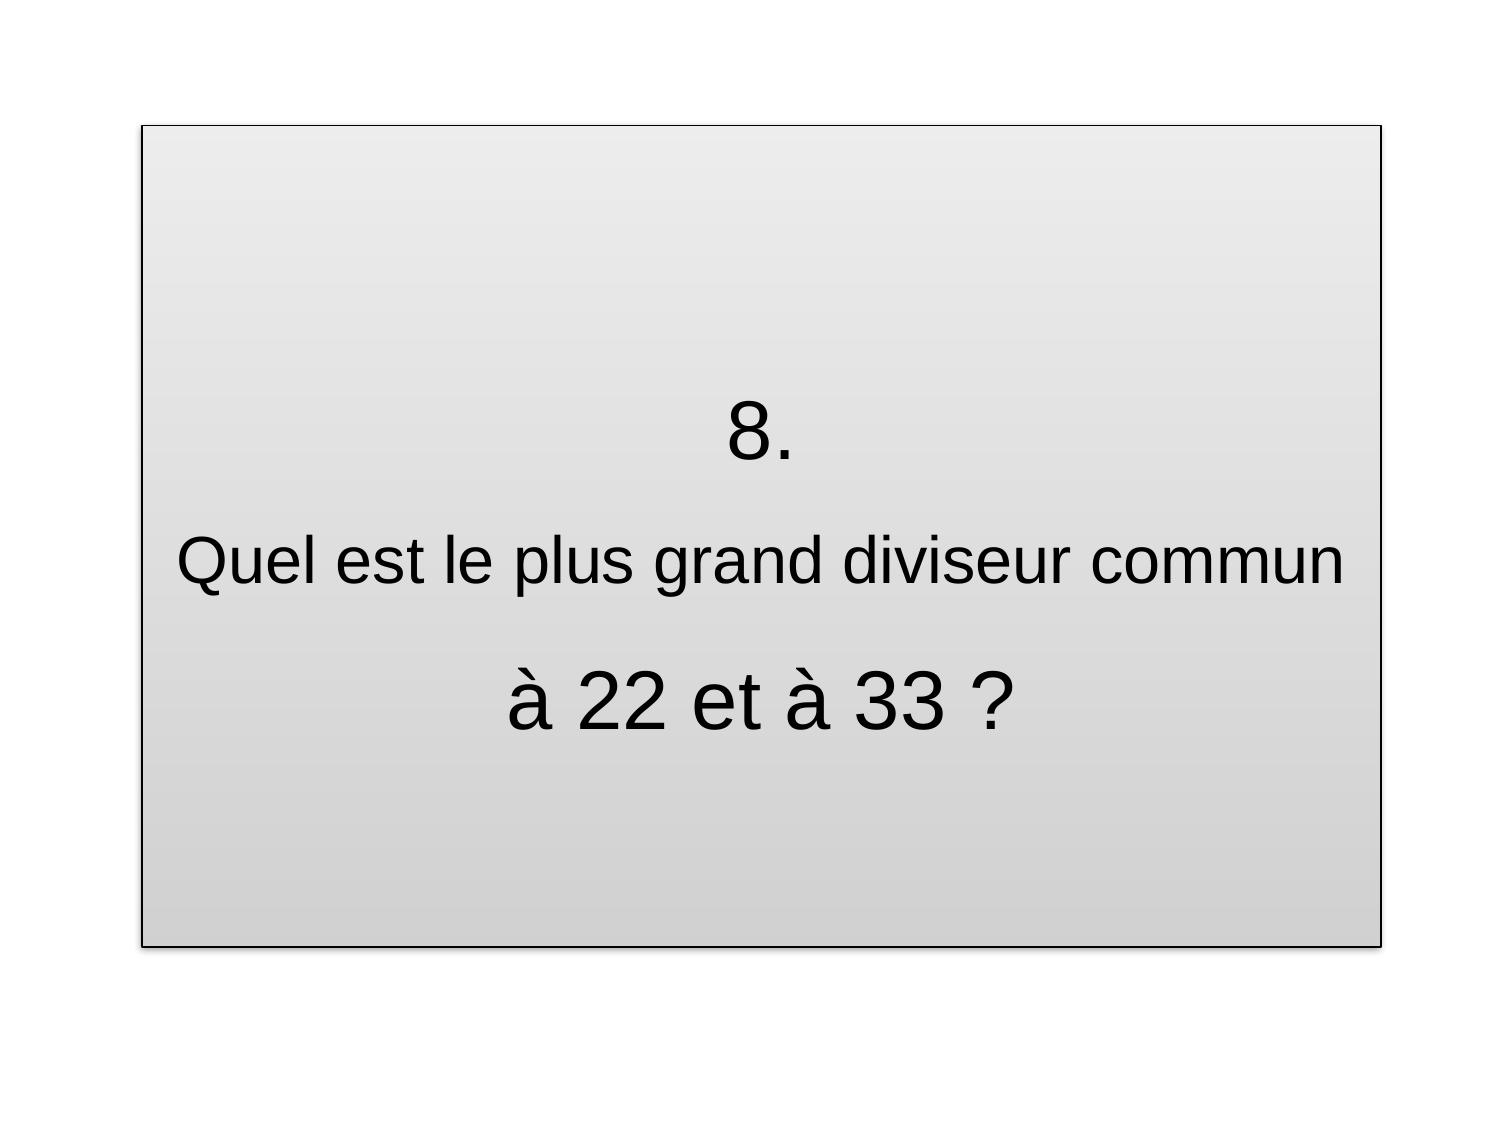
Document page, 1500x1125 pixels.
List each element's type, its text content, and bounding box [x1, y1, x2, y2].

title 8. Quel est le plus grand diviseur commun à 22 et à 33 ? [141, 125, 1382, 948]
